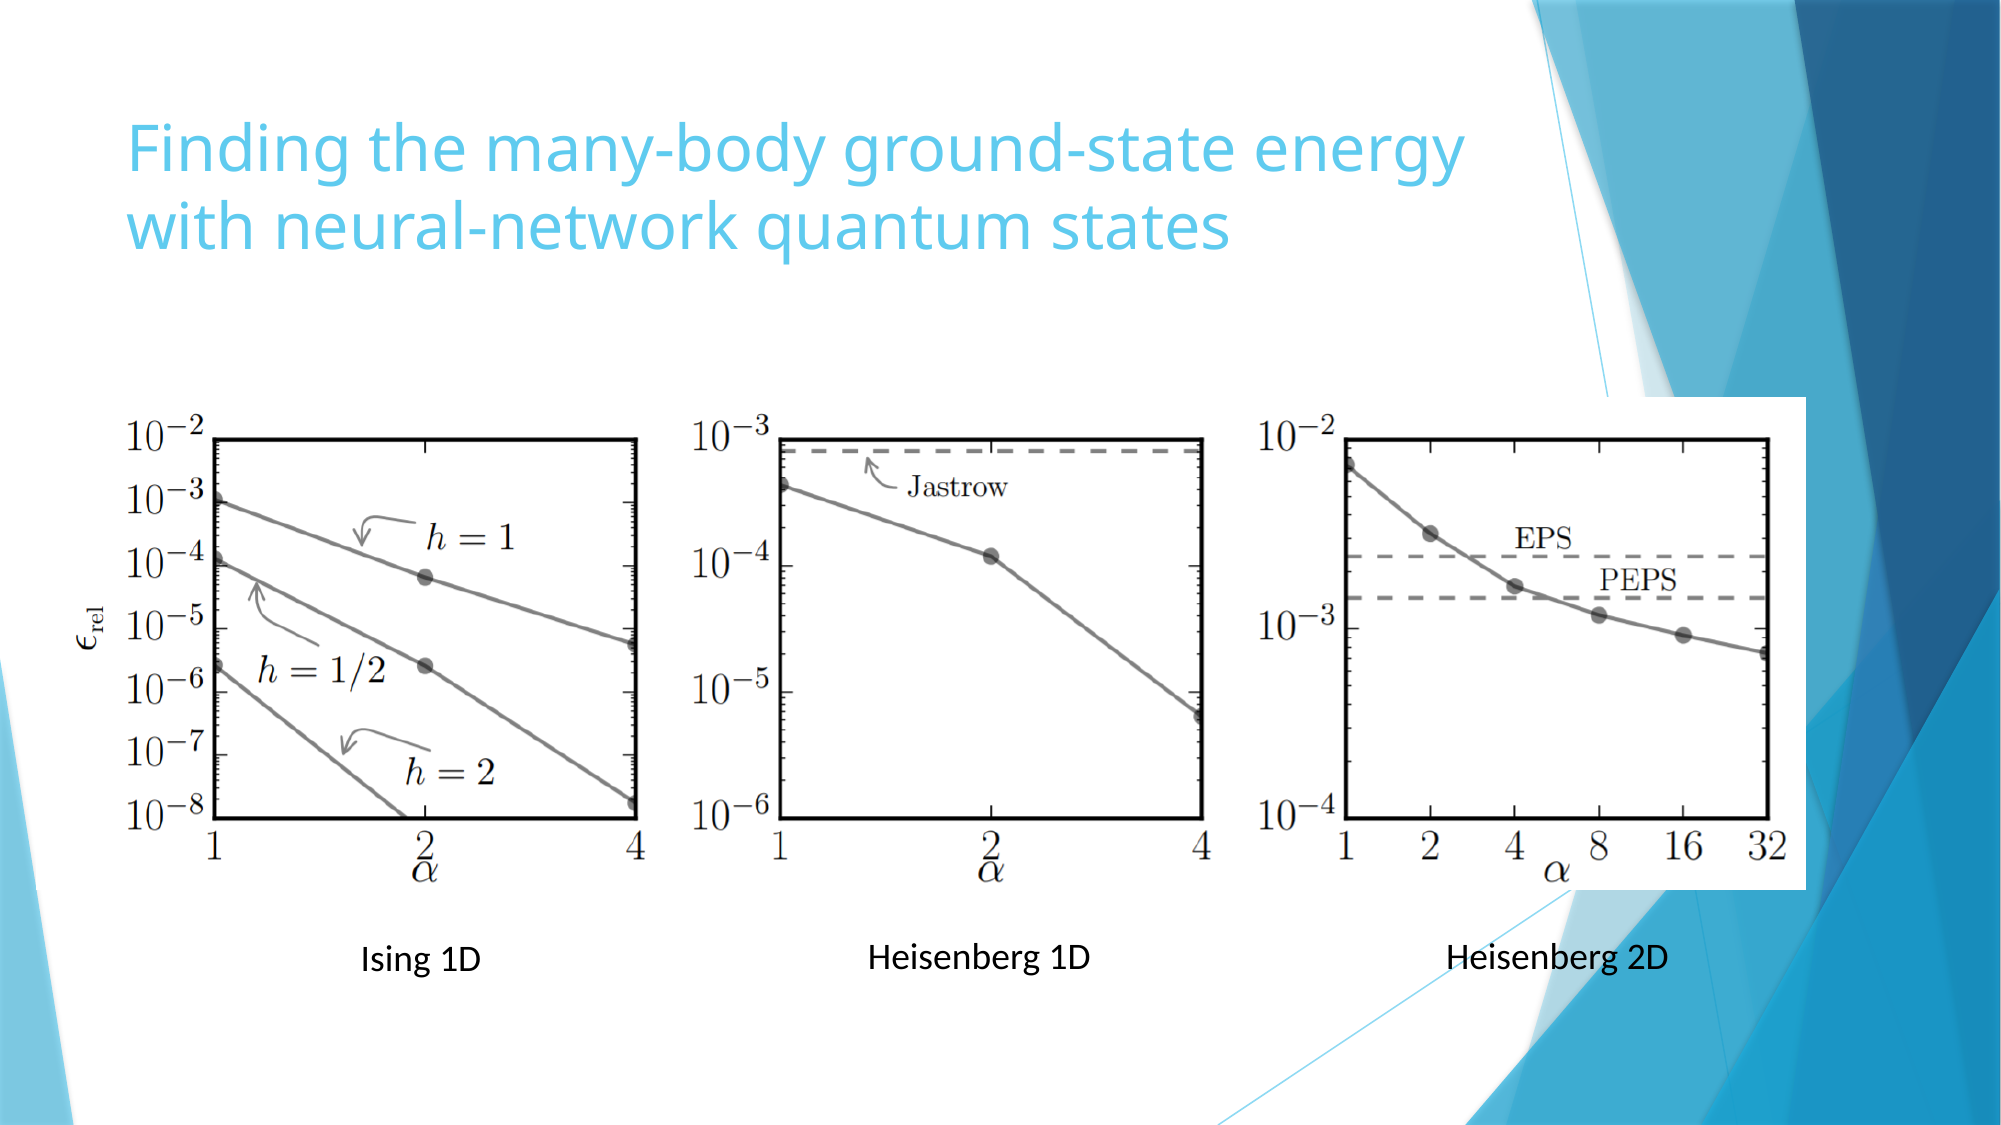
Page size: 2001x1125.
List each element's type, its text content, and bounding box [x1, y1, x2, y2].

title Finding the many-body ground-state energy with neural-network quantum states [111, 99, 1522, 317]
text_box Ising 1D [345, 923, 497, 987]
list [35, 397, 1807, 891]
text_box Heisenberg 1D [853, 921, 1106, 985]
text_box Heisenberg 2D [1431, 921, 1685, 985]
